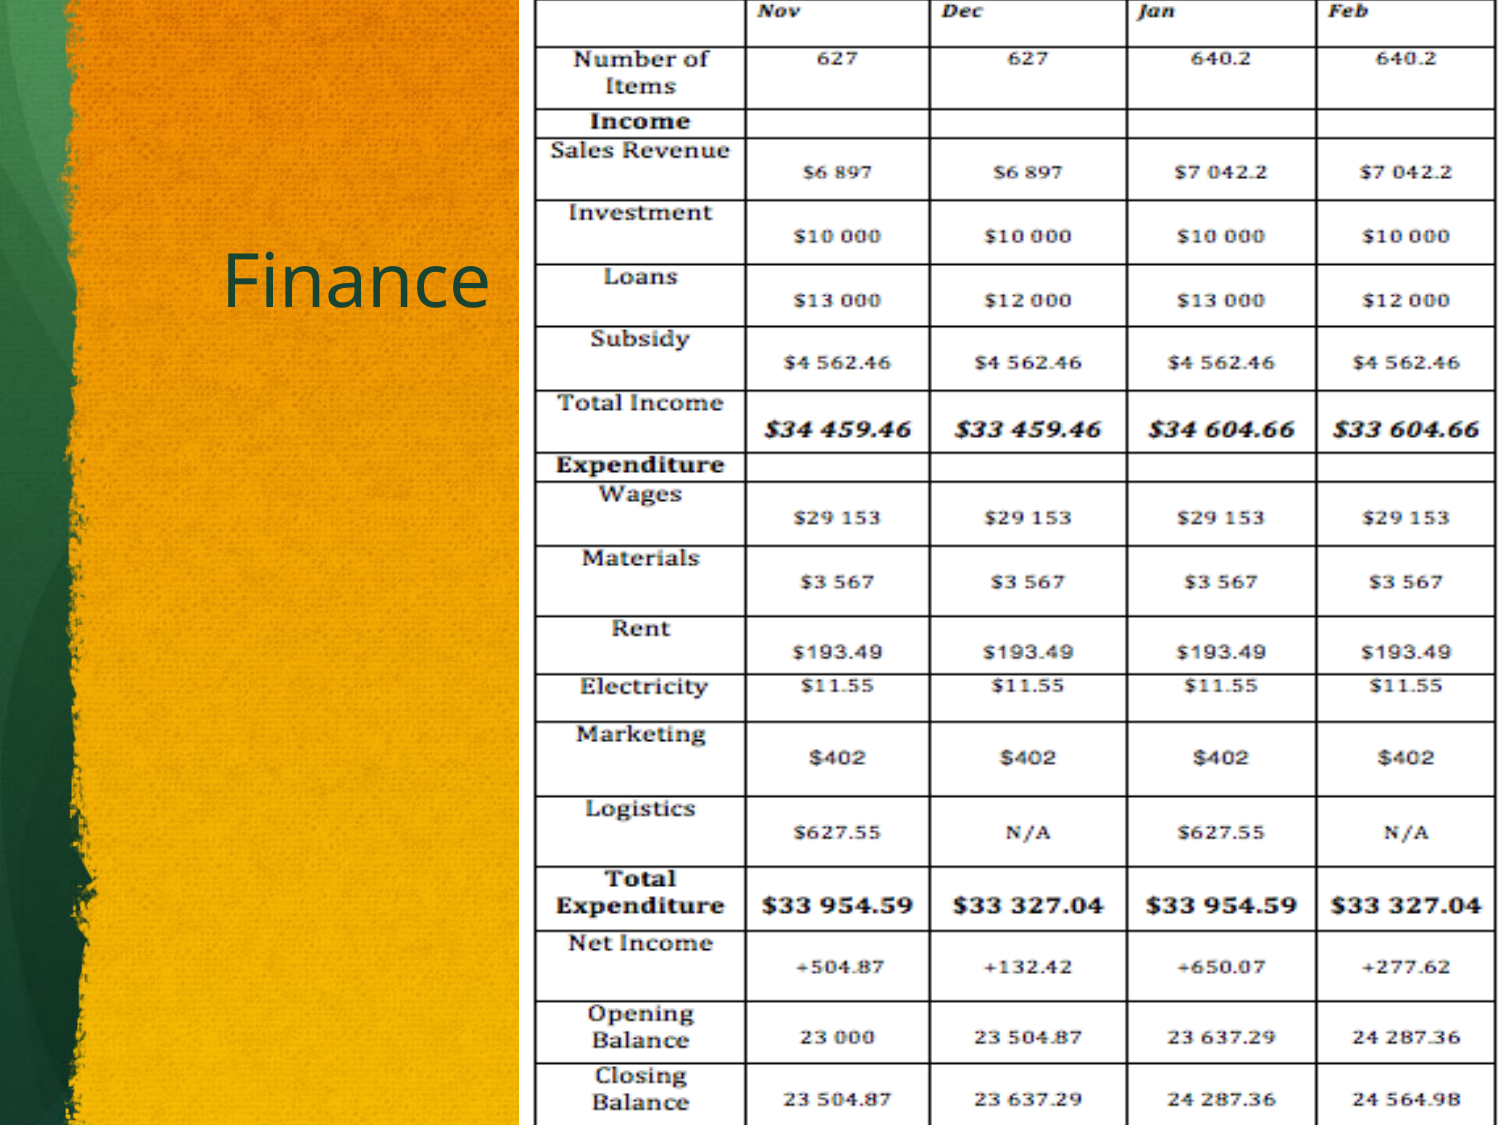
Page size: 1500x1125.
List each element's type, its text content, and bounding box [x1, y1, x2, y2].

picture [0, 0, 1500, 1125]
title Finance [99, 62, 508, 331]
